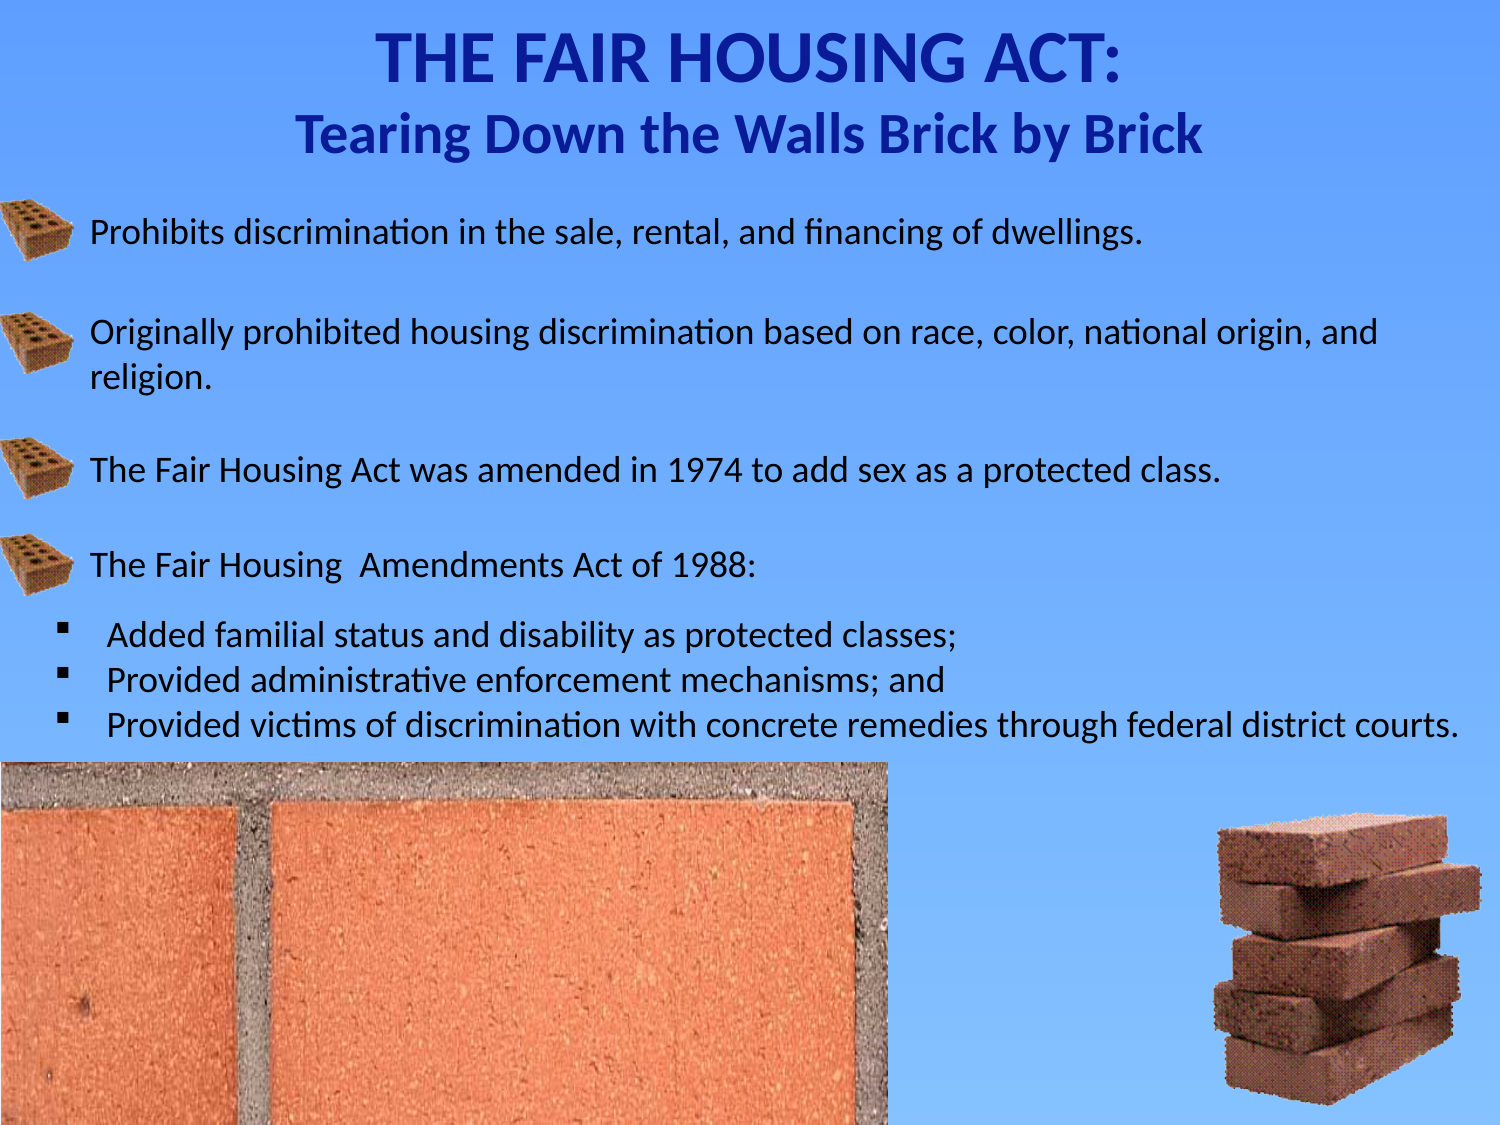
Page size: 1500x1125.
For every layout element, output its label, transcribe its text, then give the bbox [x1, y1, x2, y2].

picture [0, 199, 74, 261]
picture [0, 437, 74, 499]
picture [0, 312, 74, 374]
text_box Prohibits discrimination in the sale, rental, and financing of dwellings. [74, 199, 1500, 260]
text_box THE FAIR HOUSING ACT: [187, 0, 1313, 87]
picture [1212, 812, 1482, 1109]
text_box The Fair Housing Act was amended in 1974 to add sex as a protected class. [74, 437, 1500, 498]
picture [0, 534, 74, 596]
text_box The Fair Housing Amendments Act of 1988: Added familial status and disability as protected classes; Provided administrative enforcement mechanisms; and Provided victims of discrimination with concrete remedies through federal district courts. [0, 532, 1500, 753]
text_box Originally prohibited housing discrimination based on race, color, national origin, and religion. [0, 299, 1500, 405]
text_box Tearing Down the Walls Brick by Brick [0, 87, 1500, 173]
picture [0, 762, 888, 1125]
